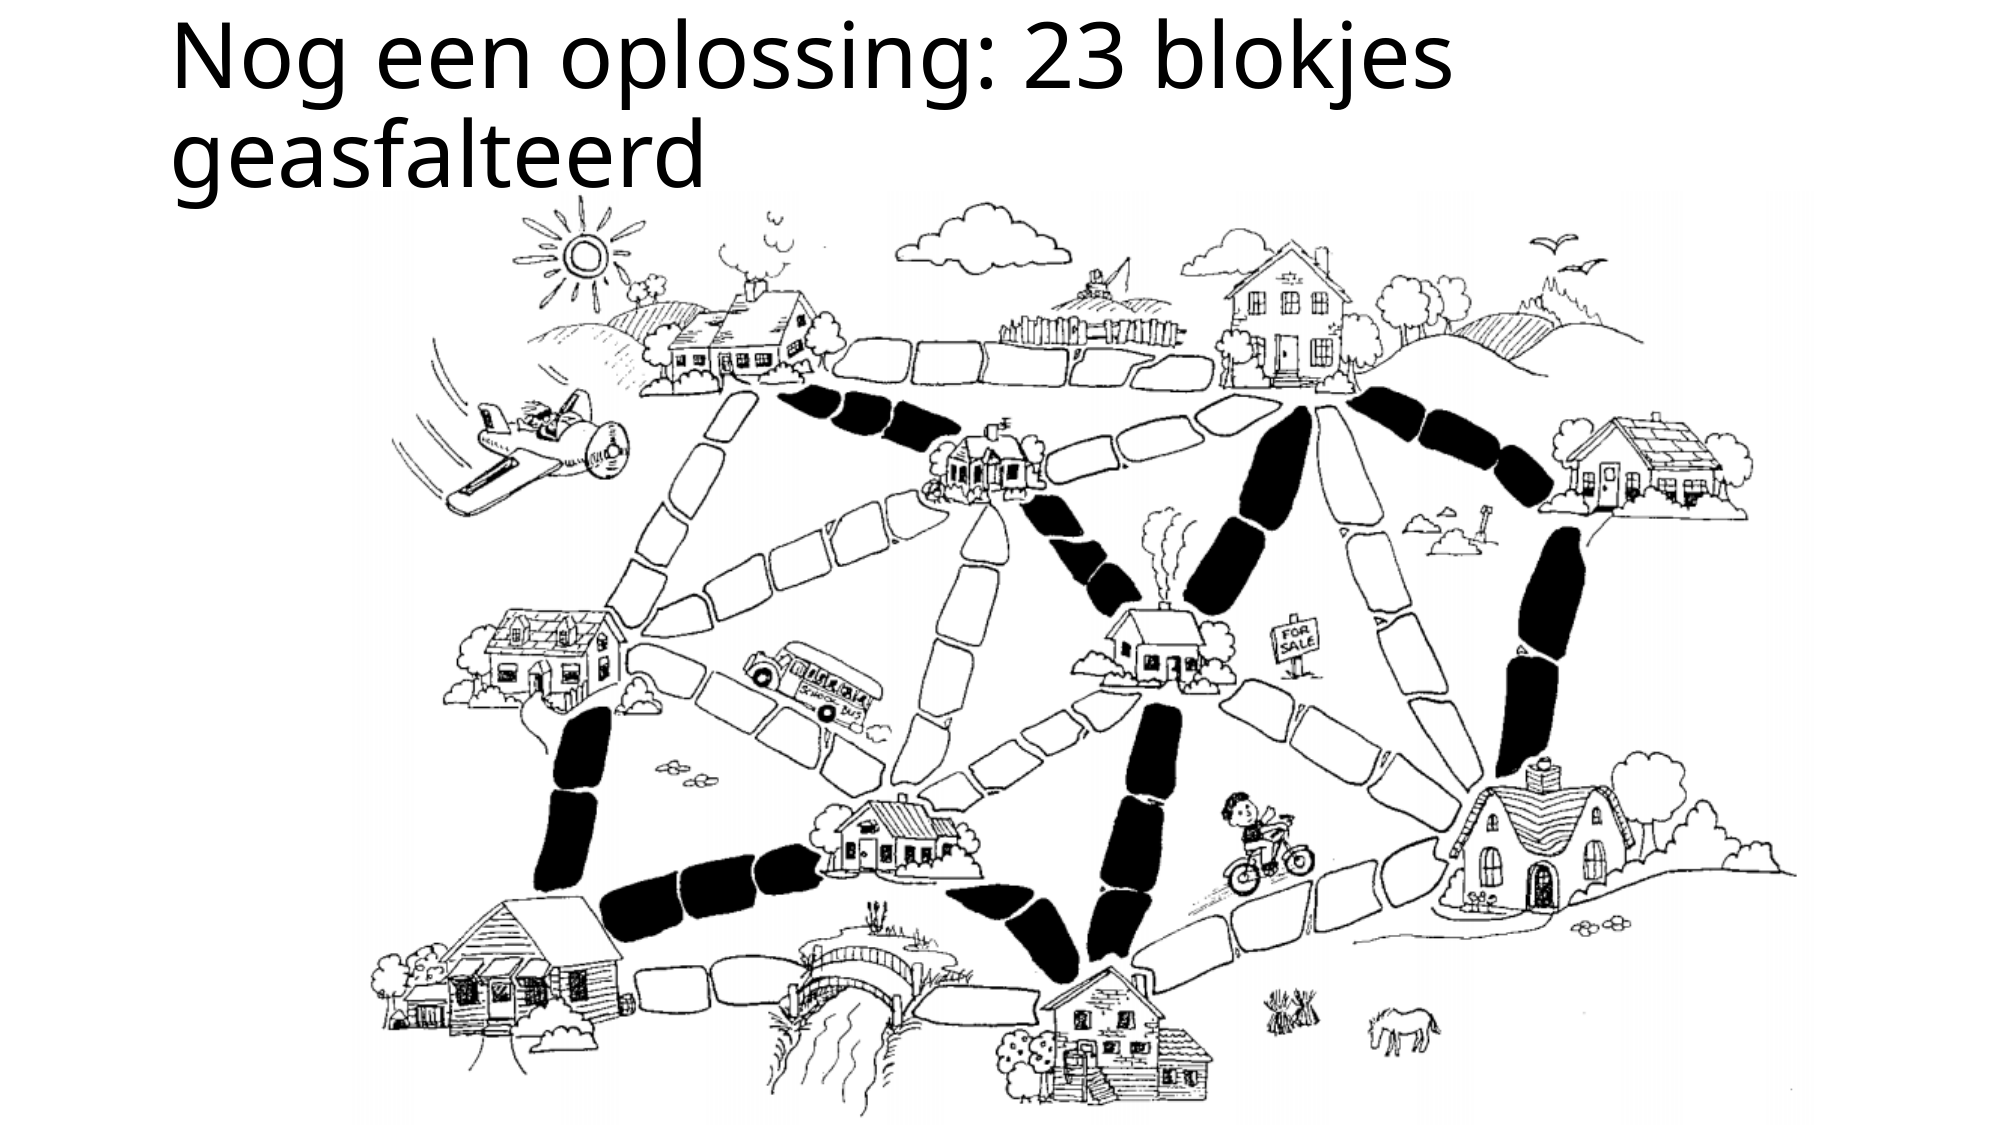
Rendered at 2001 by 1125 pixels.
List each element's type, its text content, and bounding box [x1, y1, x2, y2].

picture [329, 191, 1821, 1125]
title Nog een oplossing: 23 blokjes geasfalteerd [154, 0, 1880, 218]
